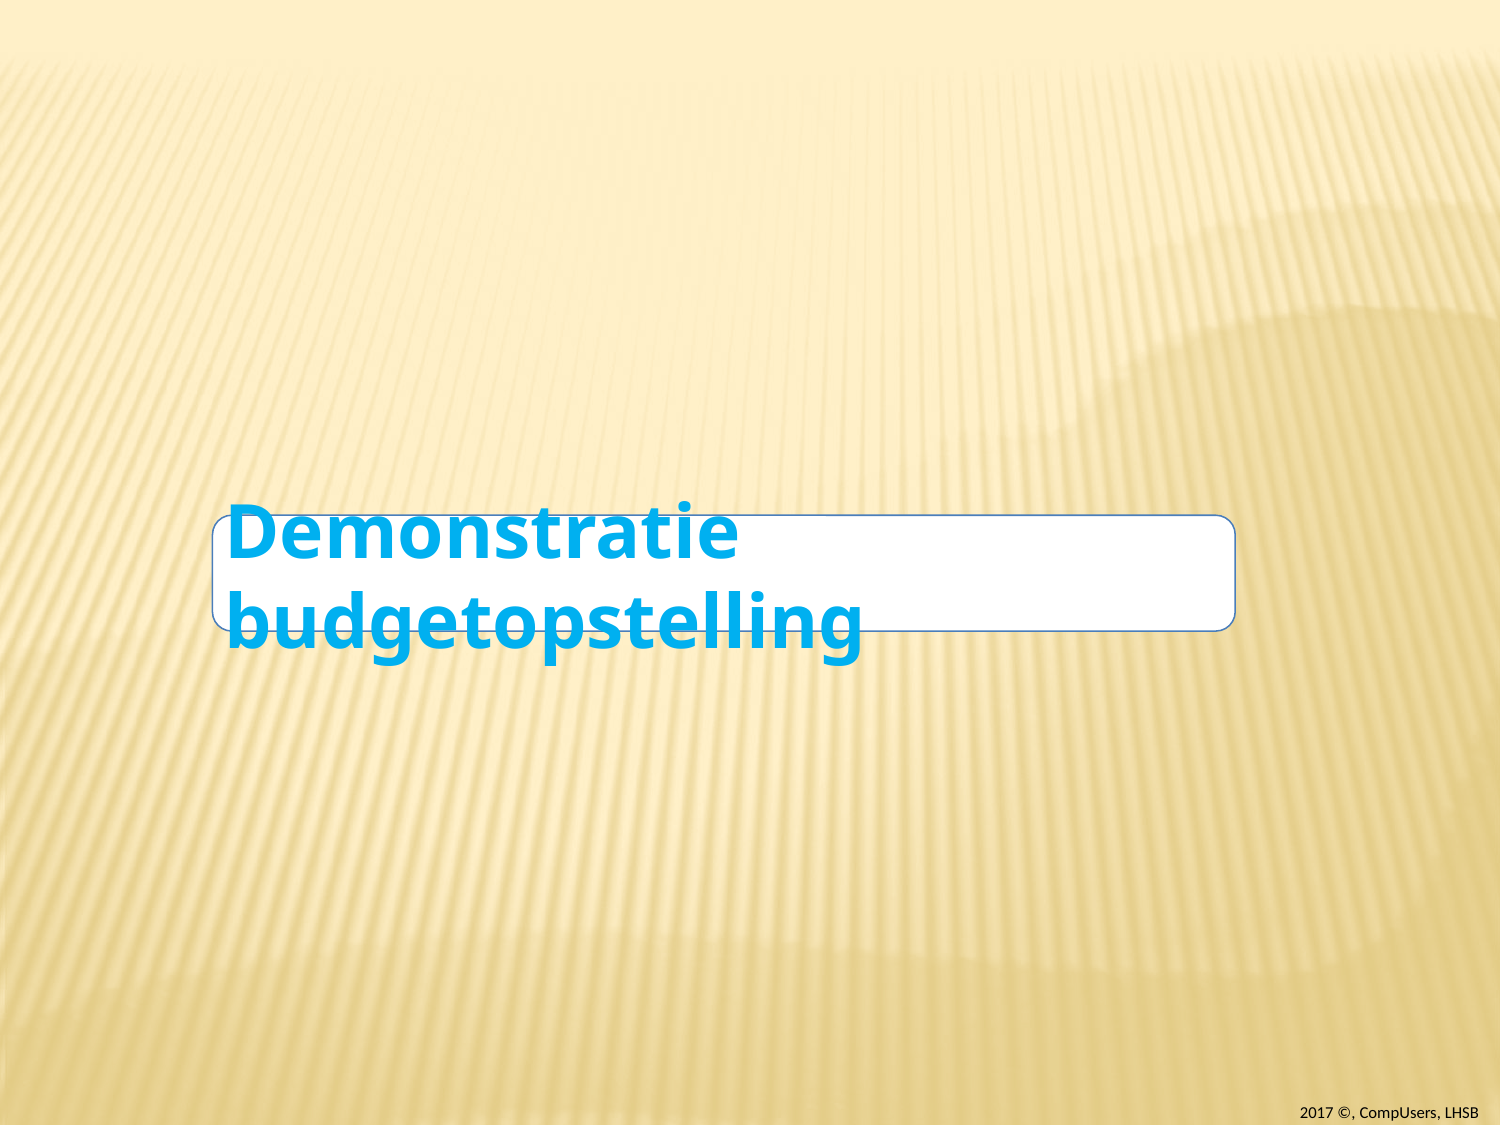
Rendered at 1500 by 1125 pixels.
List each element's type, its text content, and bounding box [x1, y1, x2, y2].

text_box Demonstratie budgetopstelling [212, 520, 1295, 626]
picture [0, 0, 1500, 1125]
text_box [217, 626, 1231, 632]
text_box [218, 514, 1230, 520]
